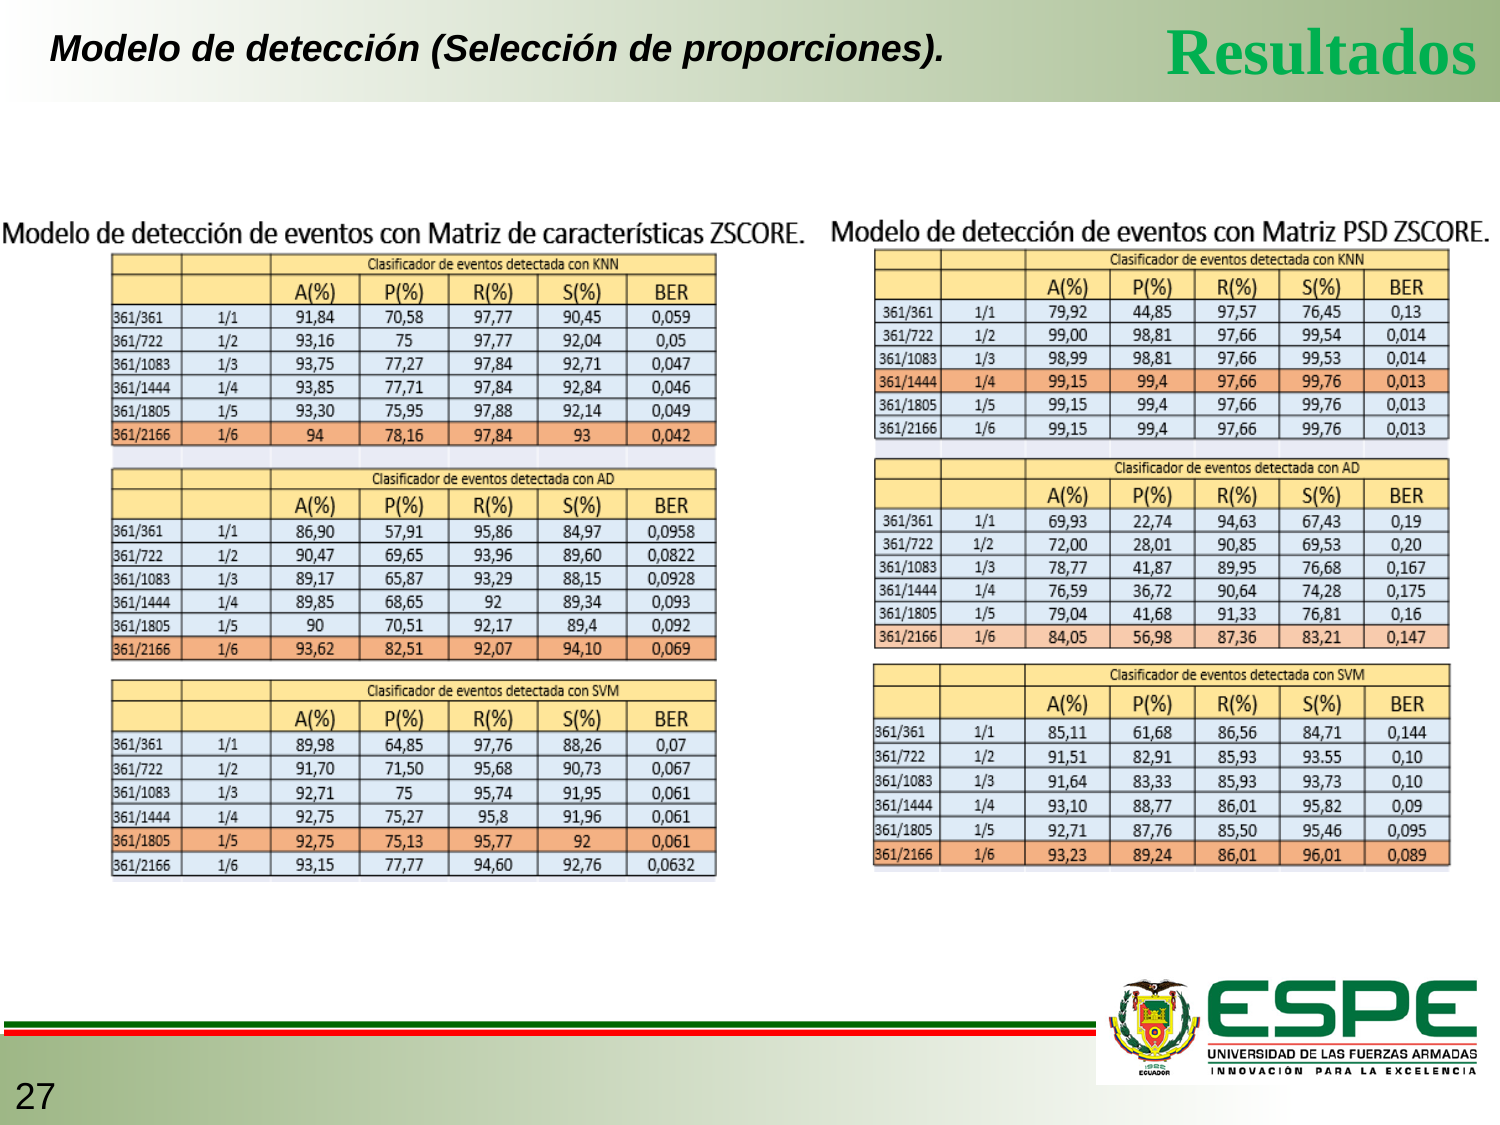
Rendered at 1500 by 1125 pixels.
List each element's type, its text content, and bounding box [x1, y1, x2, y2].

text_box Resultados [142, 0, 1493, 189]
picture [0, 208, 1500, 882]
picture [1096, 965, 1483, 1085]
text_box 27 [0, 1064, 116, 1125]
title Modelo de detección (Selección de proporciones). [0, 16, 972, 120]
